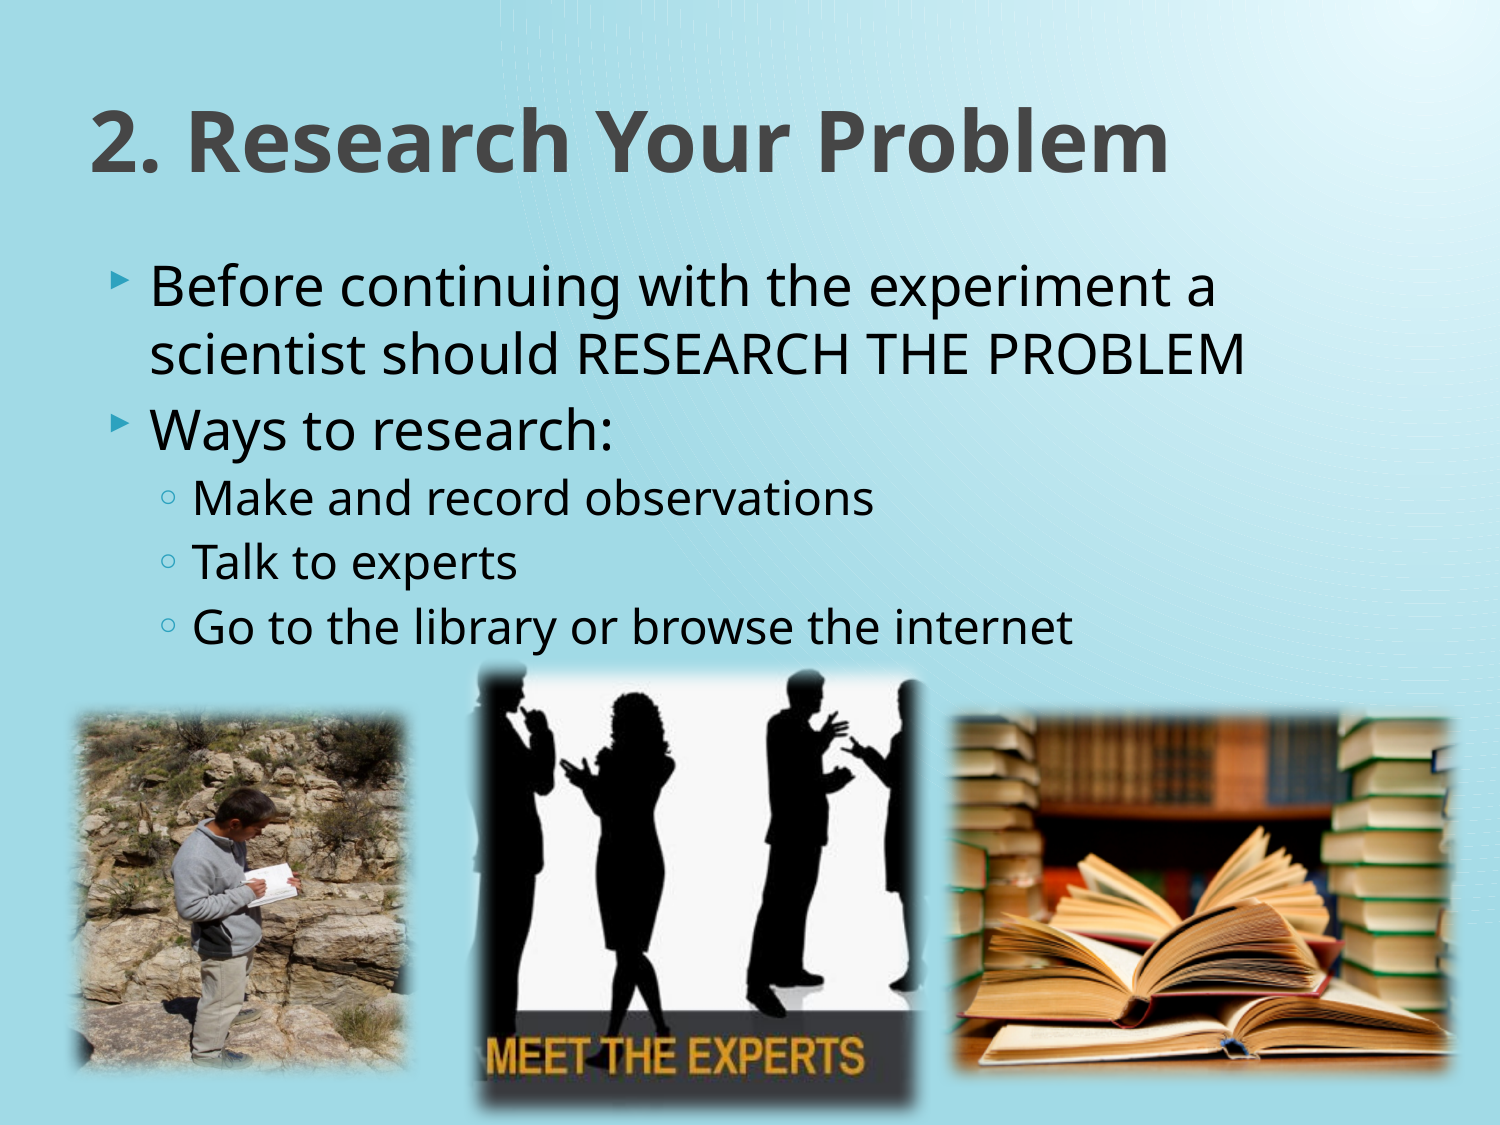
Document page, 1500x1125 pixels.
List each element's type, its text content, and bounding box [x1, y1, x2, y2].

title 2. Research Your Problem [75, 45, 1425, 233]
picture [62, 699, 423, 1084]
picture [937, 699, 1466, 1088]
picture [462, 655, 932, 1125]
list Before continuing with the experiment a scientist should RESEARCH THE PROBLEM Ways to research: Make and record observations Talk to experts Go to the library or browse the internet [75, 243, 1425, 986]
